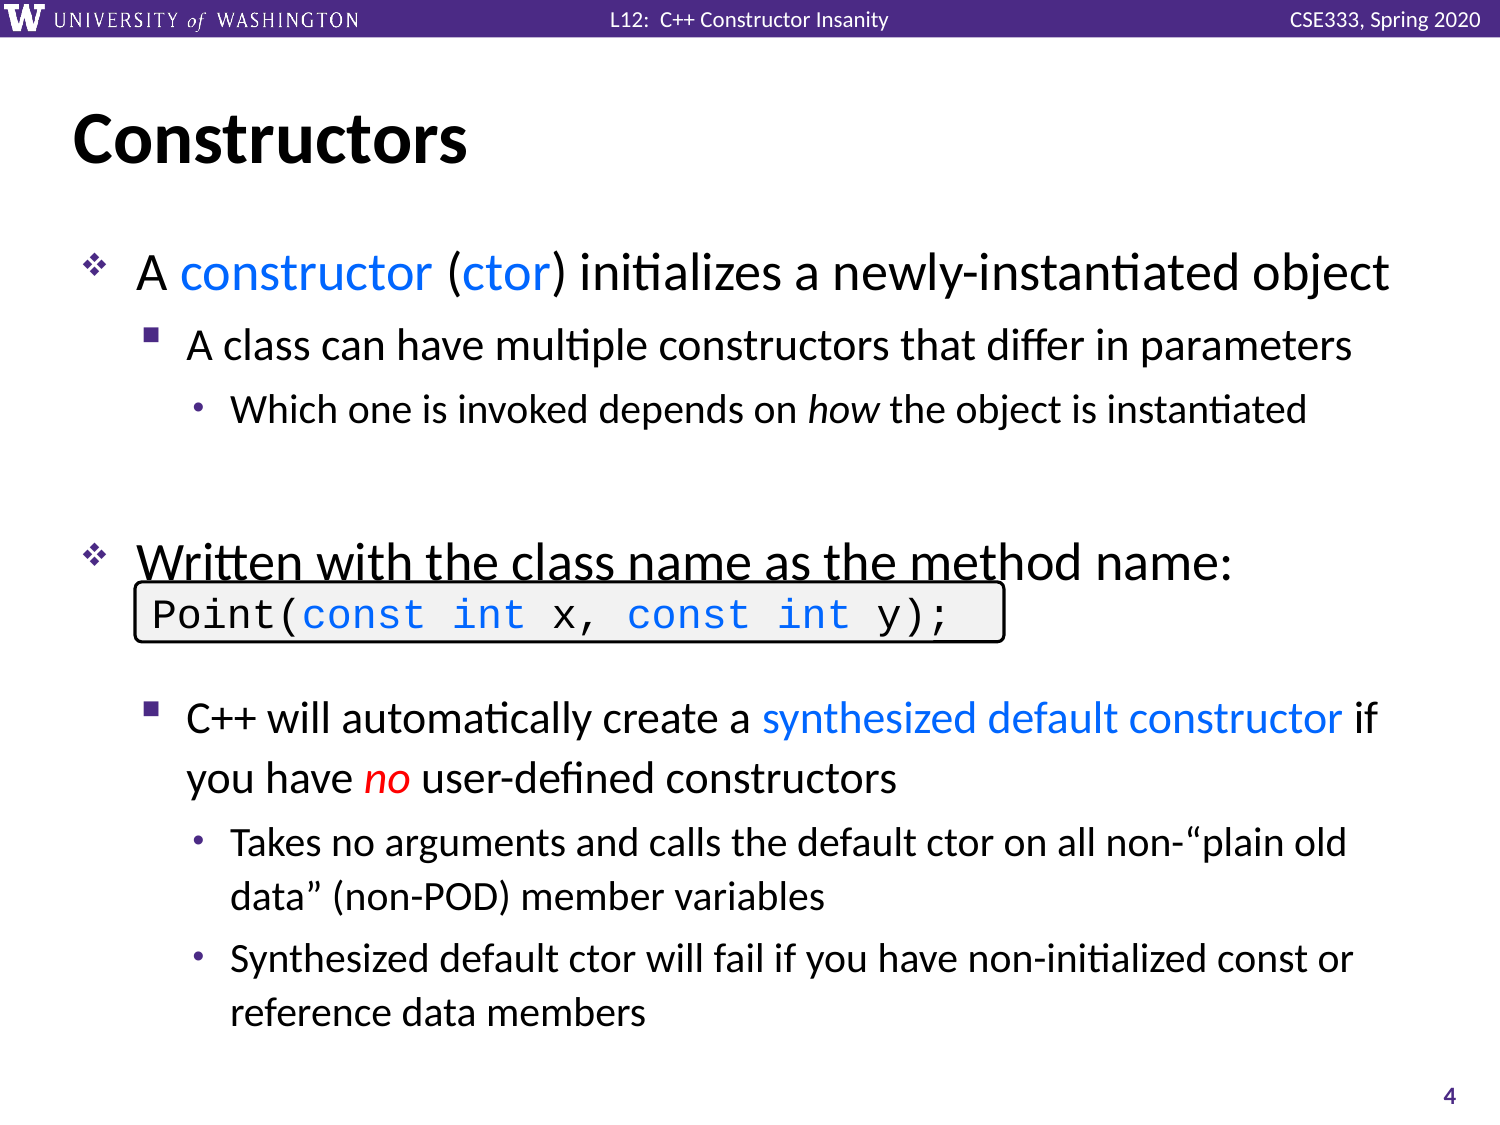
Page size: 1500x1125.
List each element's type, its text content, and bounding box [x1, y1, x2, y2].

slide_number 4 [1400, 1065, 1500, 1125]
text_box Point(const int x, const int y); [135, 581, 1004, 642]
picture [4, 4, 358, 32]
title Constructors [58, 71, 1438, 197]
list A constructor (ctor) initializes a newly-instantiated object A class can have multiple constructors that differ in parameters Which one is invoked depends on how the object is instantiated Written with the class name as the method name: C++ will automatically create a synthesized default constructor if you have no user-defined constructors Takes no arguments and calls the default ctor on all non-“plain old data” (non-POD) member variables Synthesized default ctor will fail if you have non-initialized const or reference data members [64, 223, 1438, 1040]
